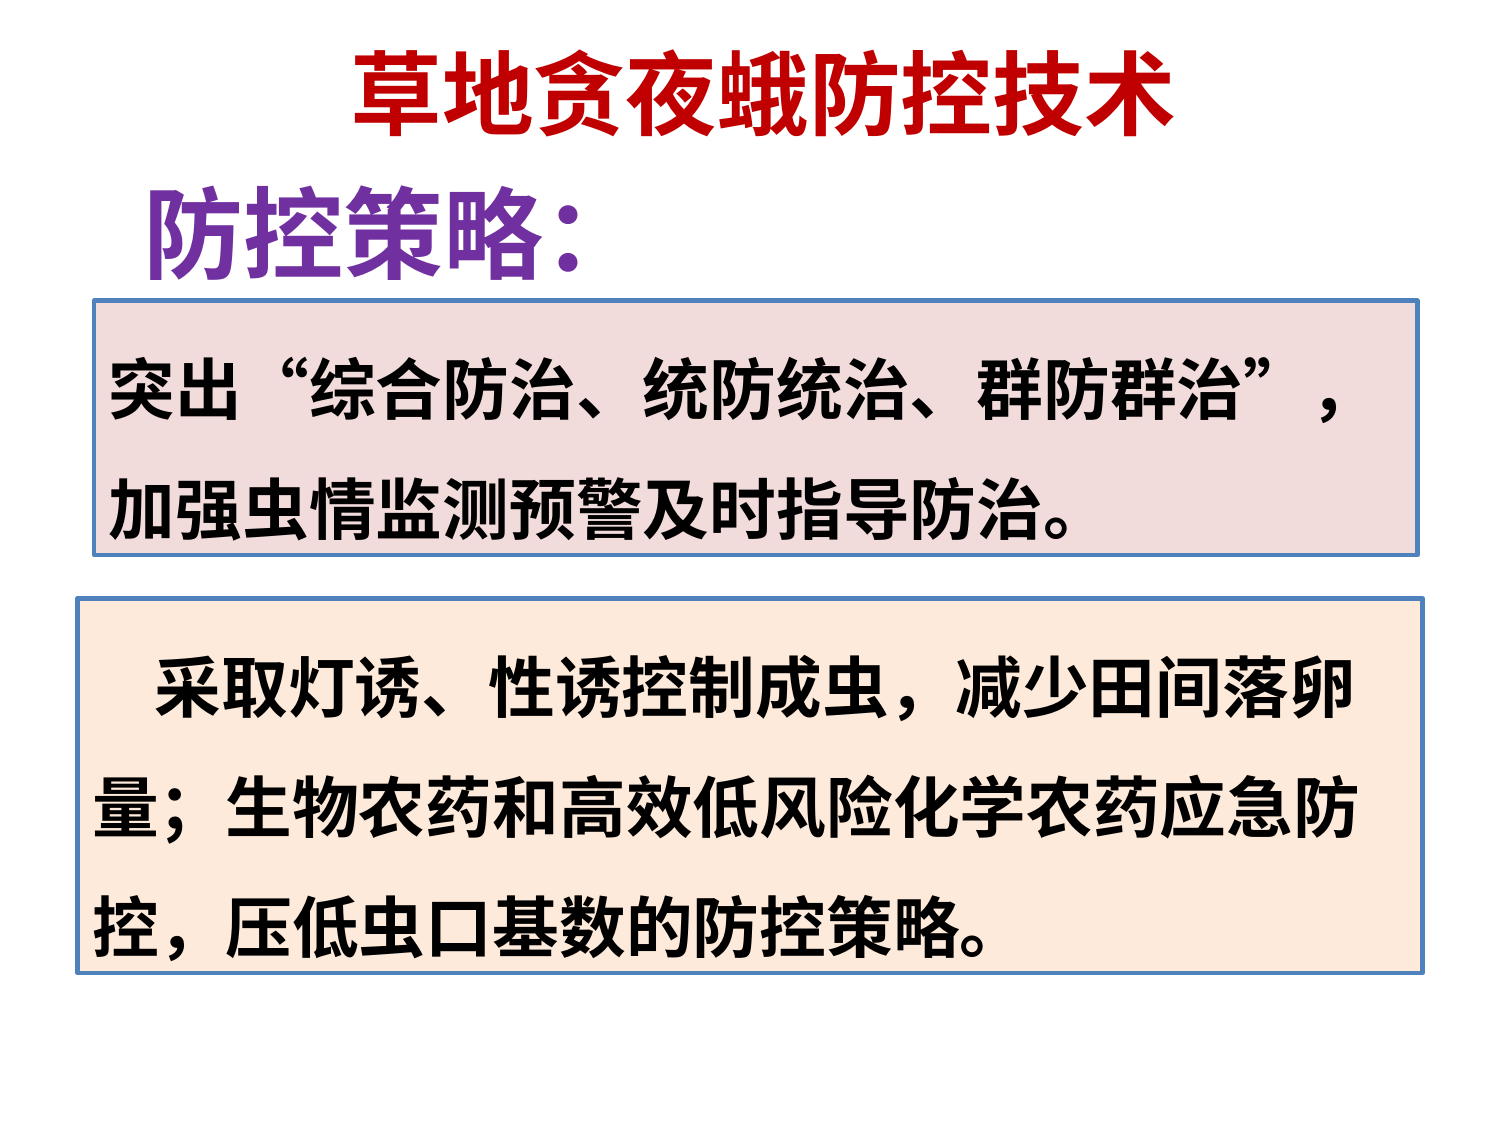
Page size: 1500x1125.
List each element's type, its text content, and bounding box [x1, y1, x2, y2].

title 草地贪夜蛾防控技术 [88, 18, 1439, 165]
text_box 采取灯诱、性诱控制成虫，减少田间落卵量；生物农药和高效低风险化学农药应急防控，压低虫口基数的防控策略。 [75, 596, 1425, 975]
text_box 突出“综合防治、统防统治、群防群治”，加强虫情监测预警及时指导防治。 [92, 298, 1420, 557]
text_box 防控策略： [35, 164, 752, 300]
